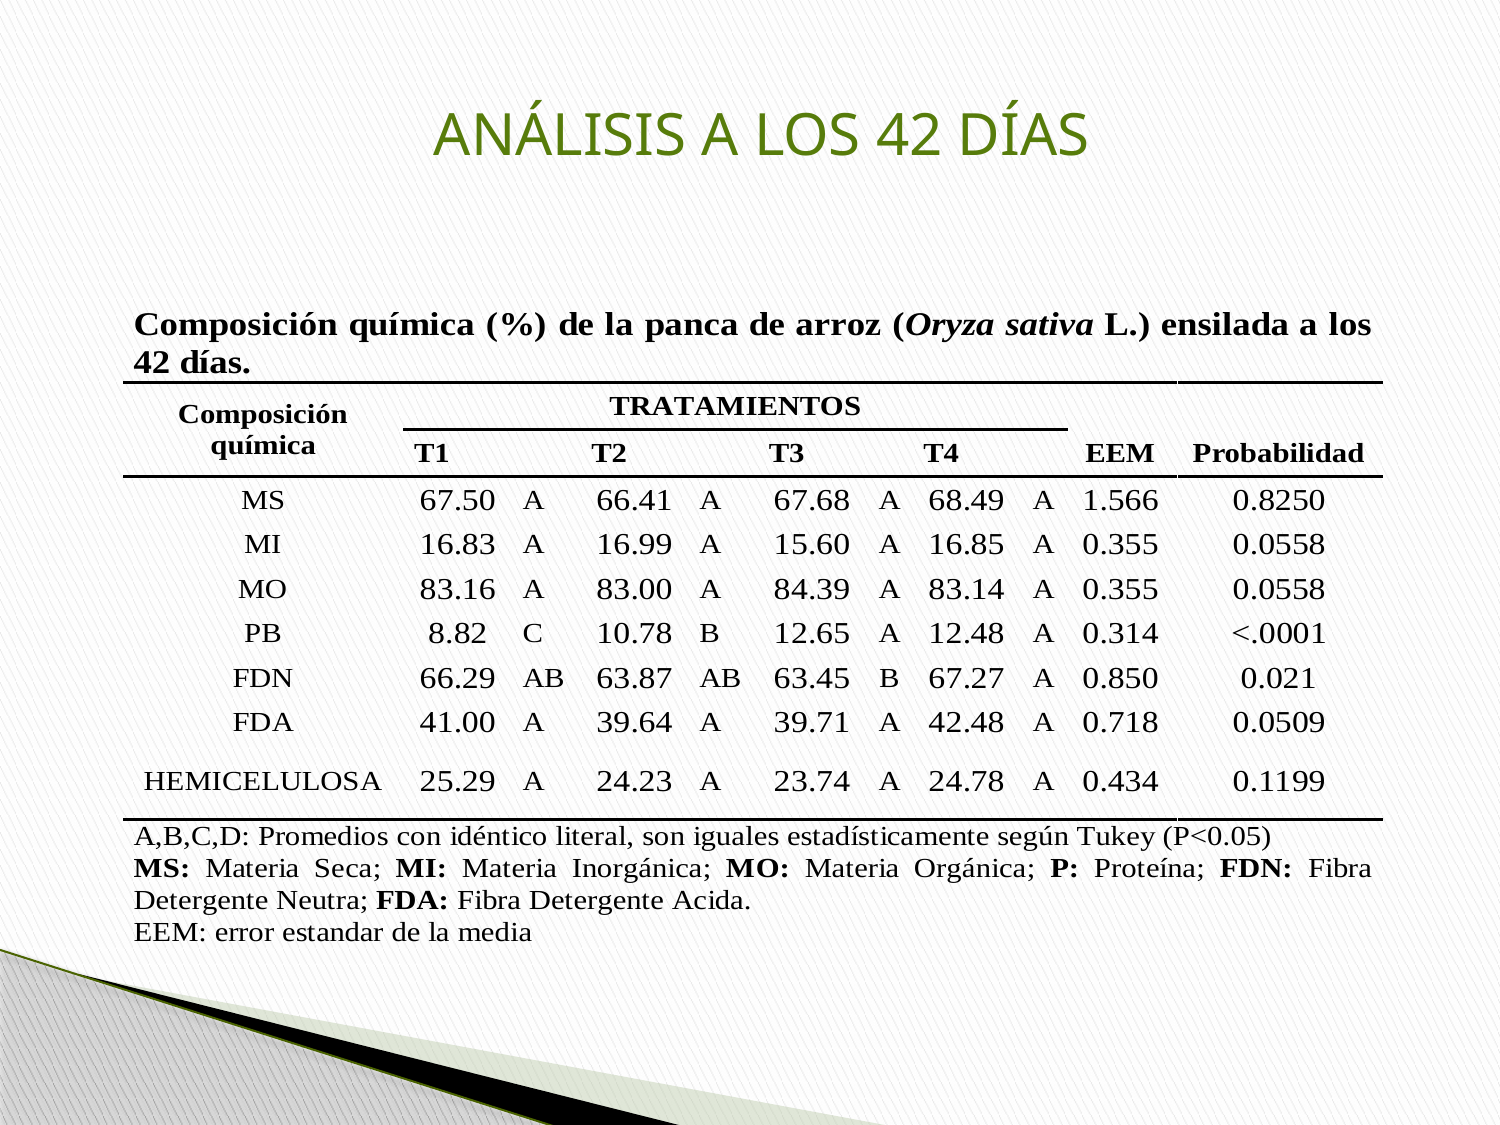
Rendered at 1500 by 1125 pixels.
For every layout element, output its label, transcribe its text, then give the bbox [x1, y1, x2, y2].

text_box ANÁLISIS A LOS 42 DÍAS [301, 90, 1223, 175]
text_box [111, 302, 1400, 1036]
